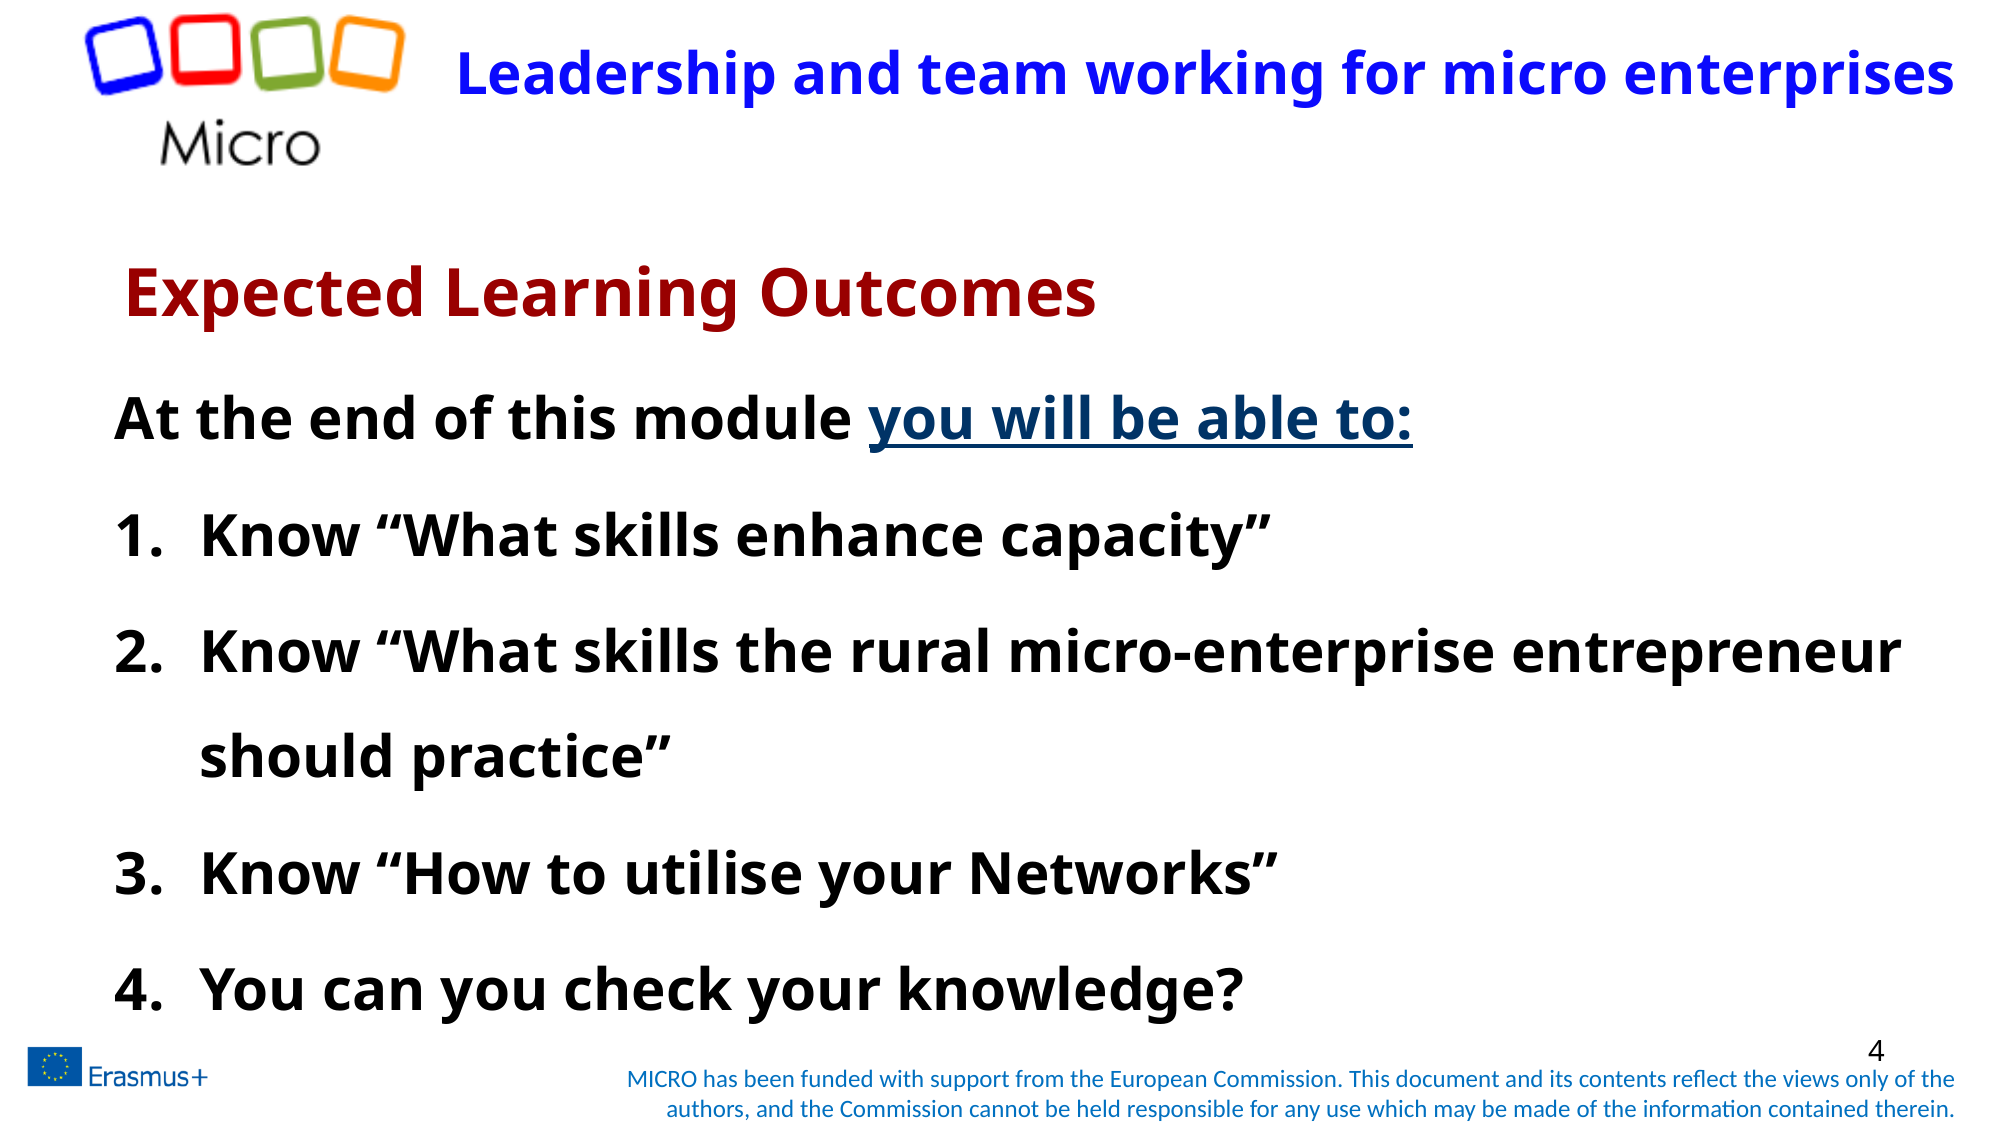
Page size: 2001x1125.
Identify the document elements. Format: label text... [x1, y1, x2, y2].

slide_number 4 [1433, 1024, 1900, 1103]
text_box Expected Learning Outcomes [109, 242, 1238, 337]
list At the end of this module you will be able to: Know “What skills enhance capacity” Know “What skills the rural micro-enterprise entrepreneur should practice” Know “How to utilise your Networks” You can you check your knowledge? [99, 338, 2000, 1011]
picture [27, 1046, 208, 1087]
picture [0, 0, 486, 190]
title Leadership and team working for micro enterprises [170, 0, 1971, 188]
